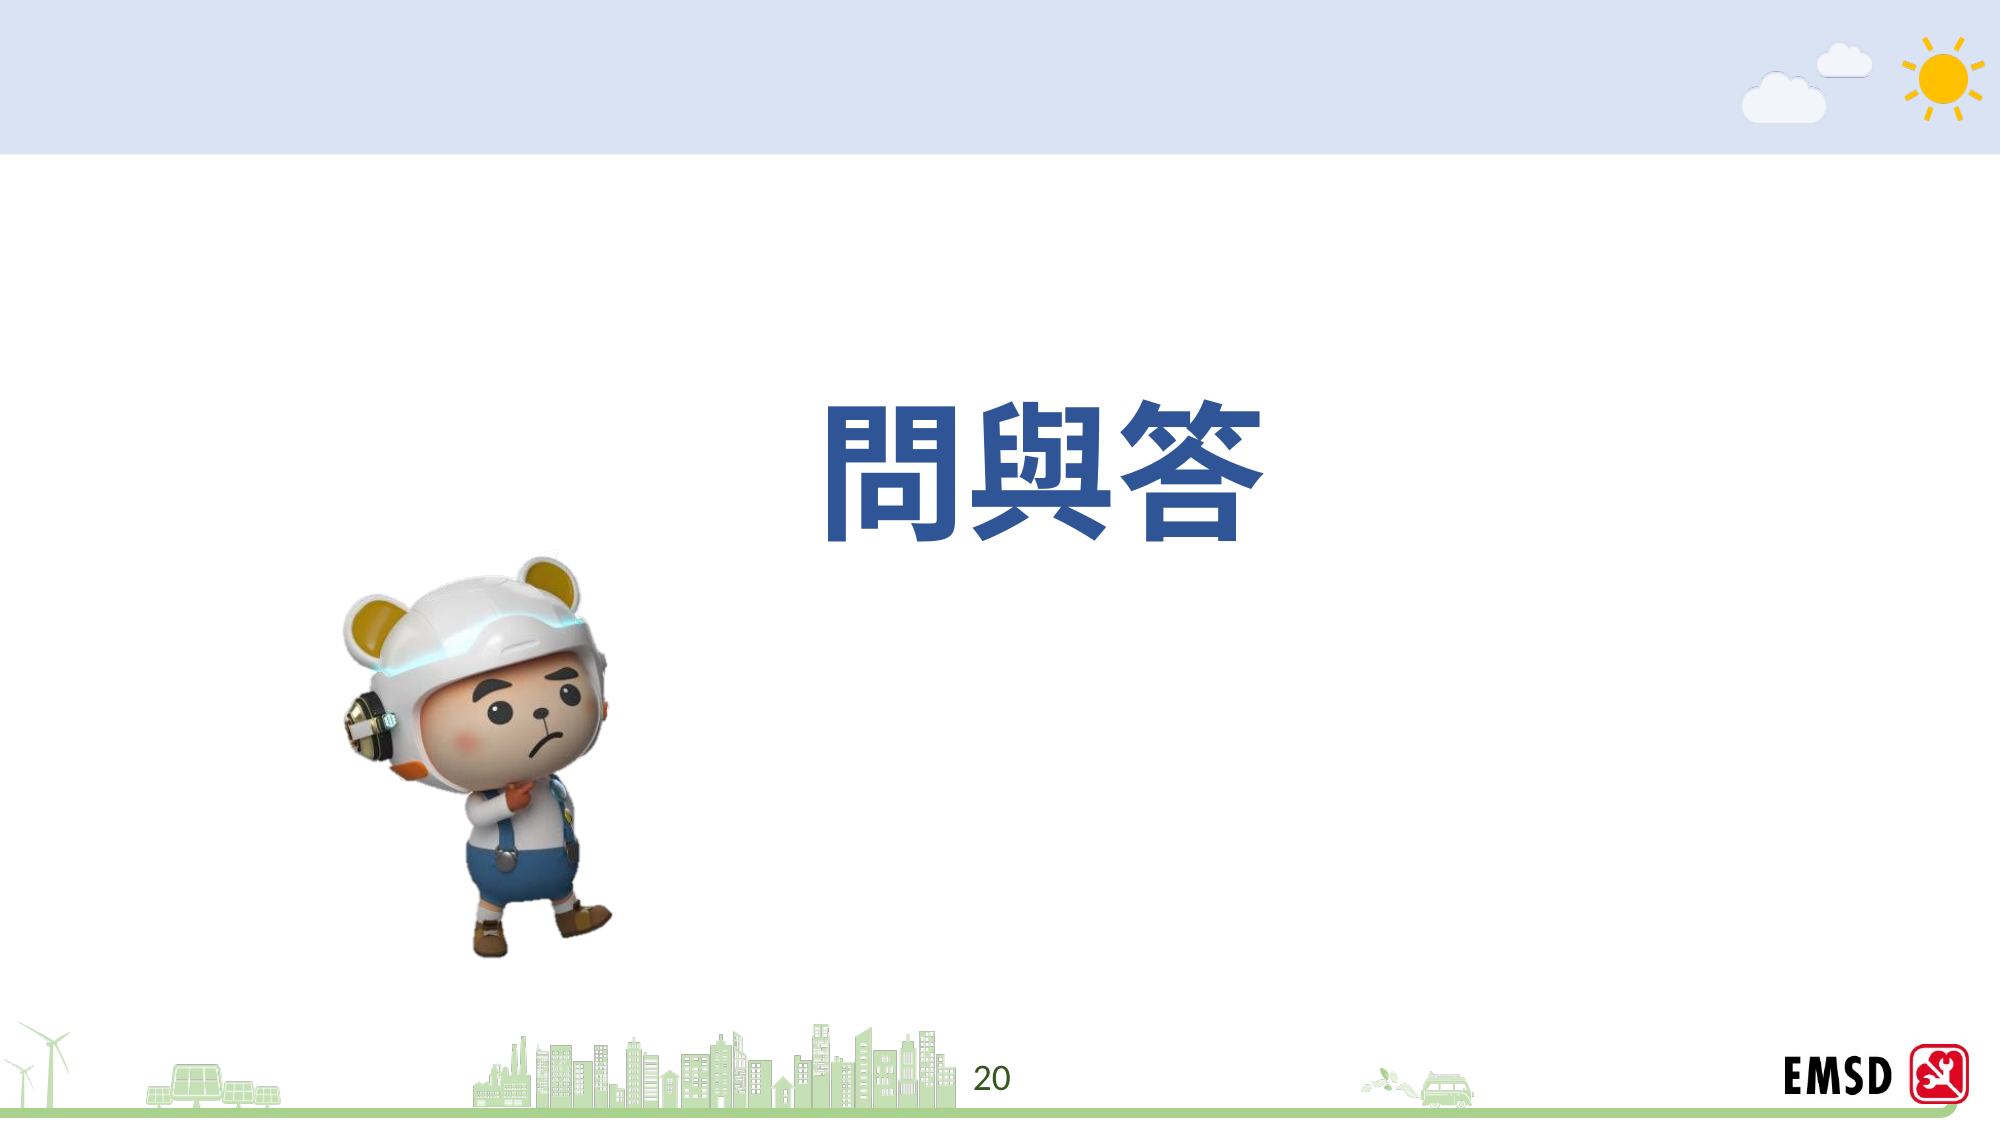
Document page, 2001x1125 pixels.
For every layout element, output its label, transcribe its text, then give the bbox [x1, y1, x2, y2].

title 問與答 [175, 402, 1909, 557]
picture [4, 1022, 1474, 1108]
slide_number 19 [958, 1045, 1042, 1106]
picture [1740, 37, 1985, 125]
picture [302, 479, 683, 1017]
picture [1785, 1044, 1969, 1104]
